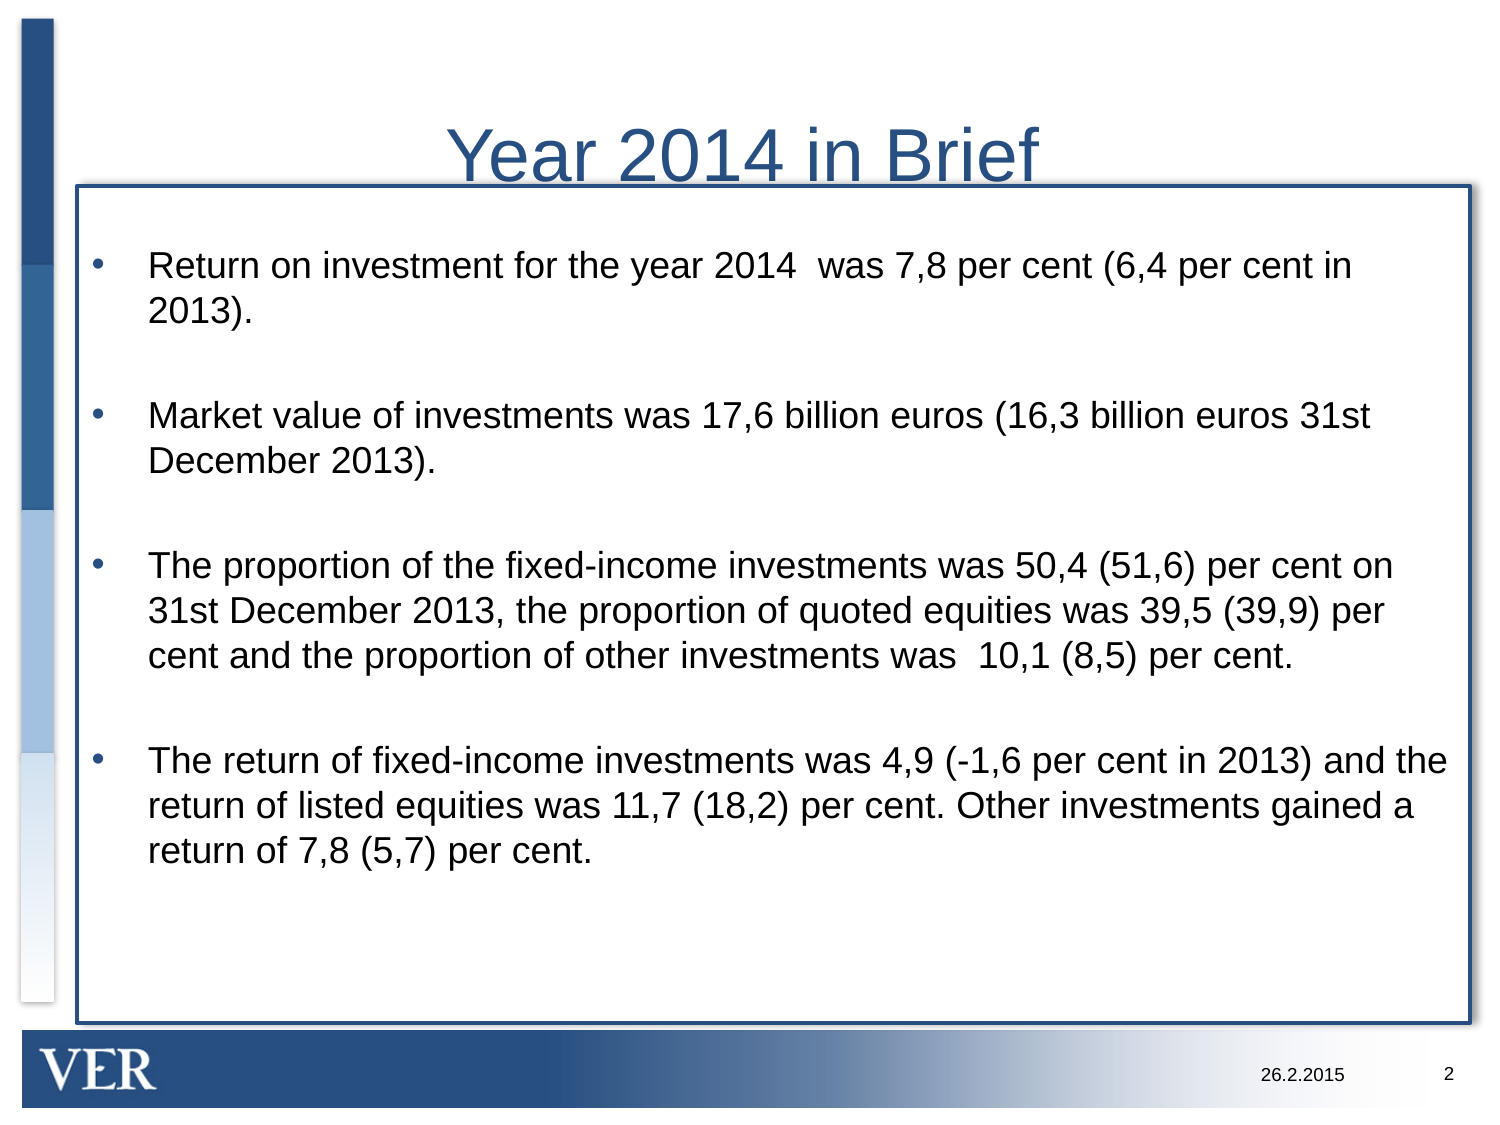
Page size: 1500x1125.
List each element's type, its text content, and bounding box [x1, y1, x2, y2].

picture [22, 1030, 1428, 1108]
list Return on investment for the year 2014 was 7,8 per cent (6,4 per cent in 2013). Market value of investments was 17,6 billion euros (16,3 billion euros 31st December 2013). The proportion of the fixed-income investments was 50,4 (51,6) per cent on 31st December 2013, the proportion of quoted equities was 39,5 (39,9) per cent and the proportion of other investments was 10,1 (8,5) per cent. The return of fixed-income investments was 4,9 (-1,6 per cent in 2013) and the return of listed equities was 11,7 (18,2) per cent. Other investments gained a return of 7,8 (5,7) per cent. [75, 184, 1472, 1025]
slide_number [1217, 1043, 1360, 1104]
title Year 2014 in Brief [63, 57, 1422, 246]
slide_number 2 [1374, 1042, 1470, 1103]
